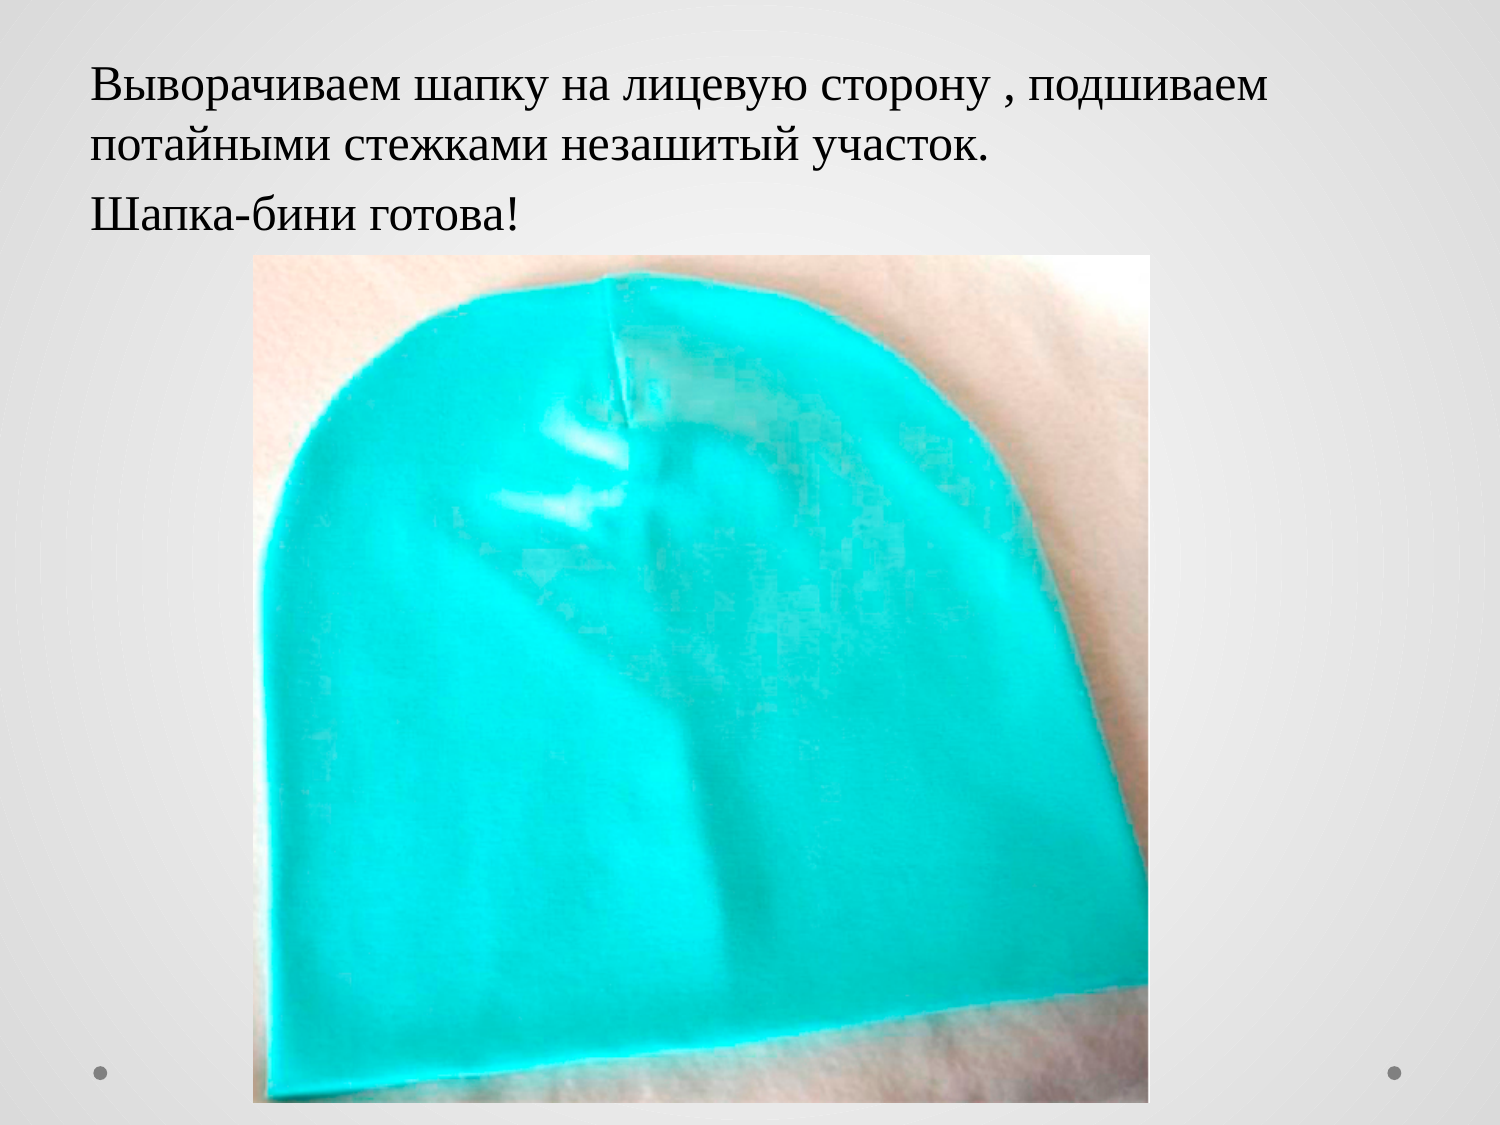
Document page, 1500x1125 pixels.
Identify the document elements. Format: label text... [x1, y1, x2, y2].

picture [253, 255, 1150, 1103]
list Выворачиваем шапку на лицевую сторону , подшиваем потайными стежками незашитый участок. Шапка-бини готова! [75, 42, 1425, 1005]
